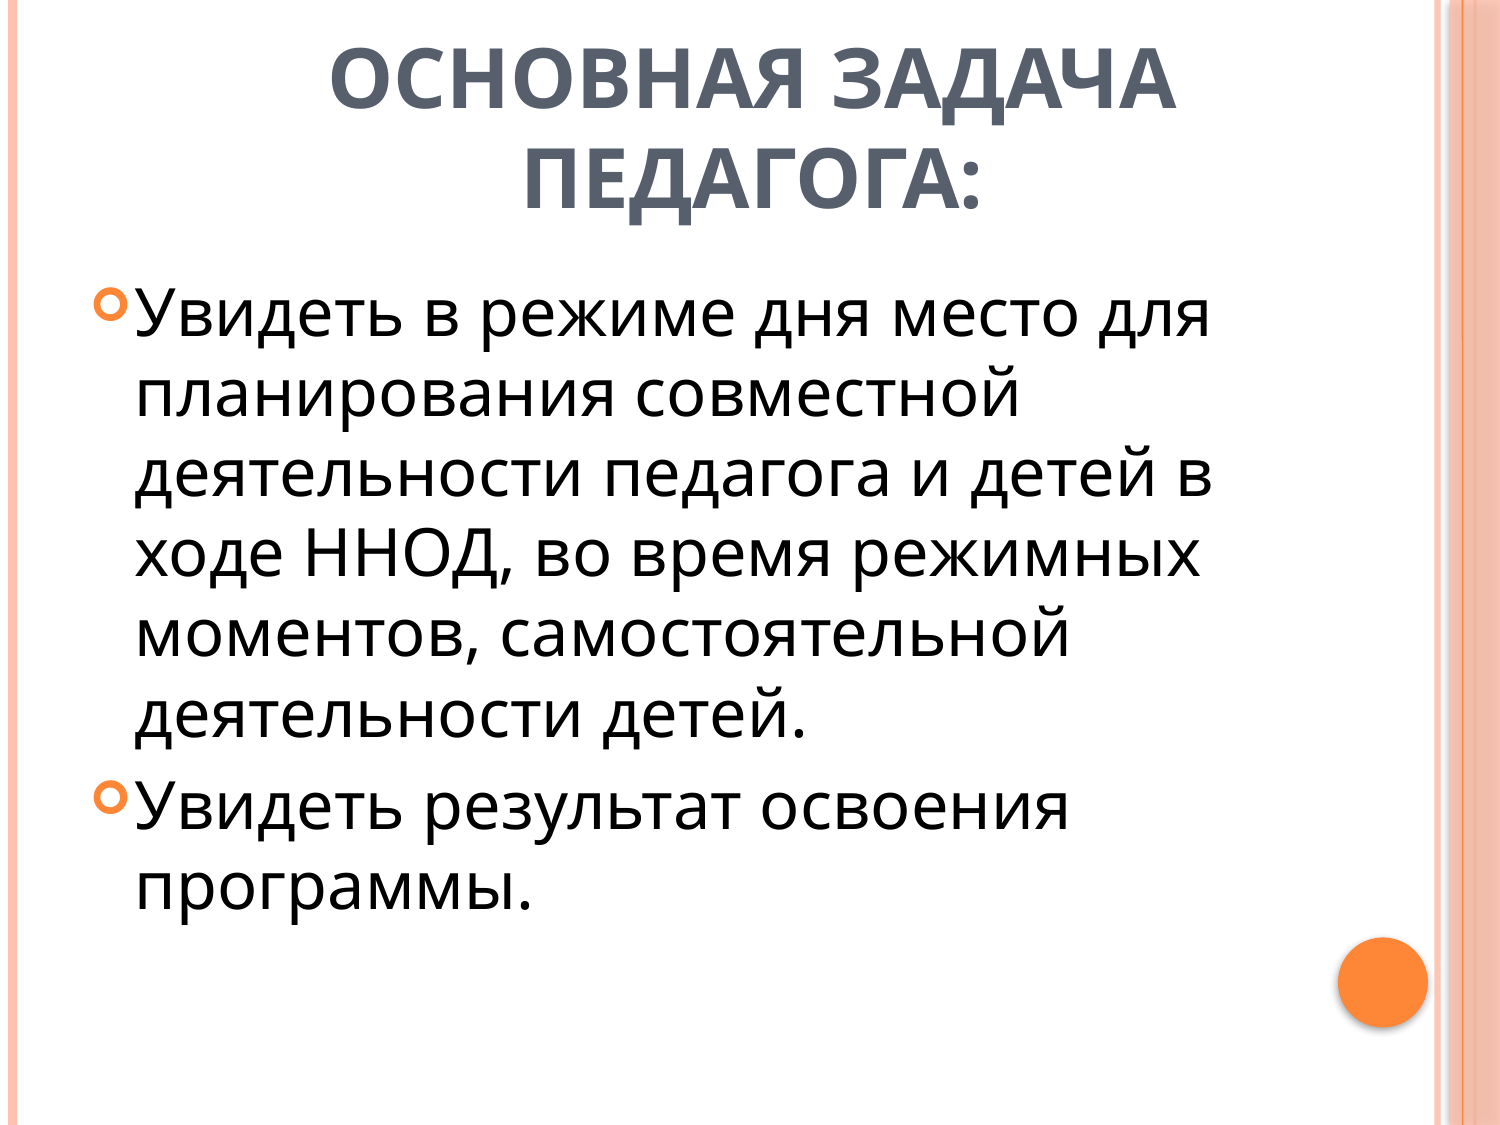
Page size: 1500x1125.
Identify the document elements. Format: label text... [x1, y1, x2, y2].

list Увидеть в режиме дня место для планирования совместной деятельности педагога и детей в ходе ННОД, во время режимных моментов, самостоятельной деятельности детей. Увидеть результат освоения программы. [75, 262, 1300, 1062]
title Основная задача педагога: [75, 45, 1430, 233]
